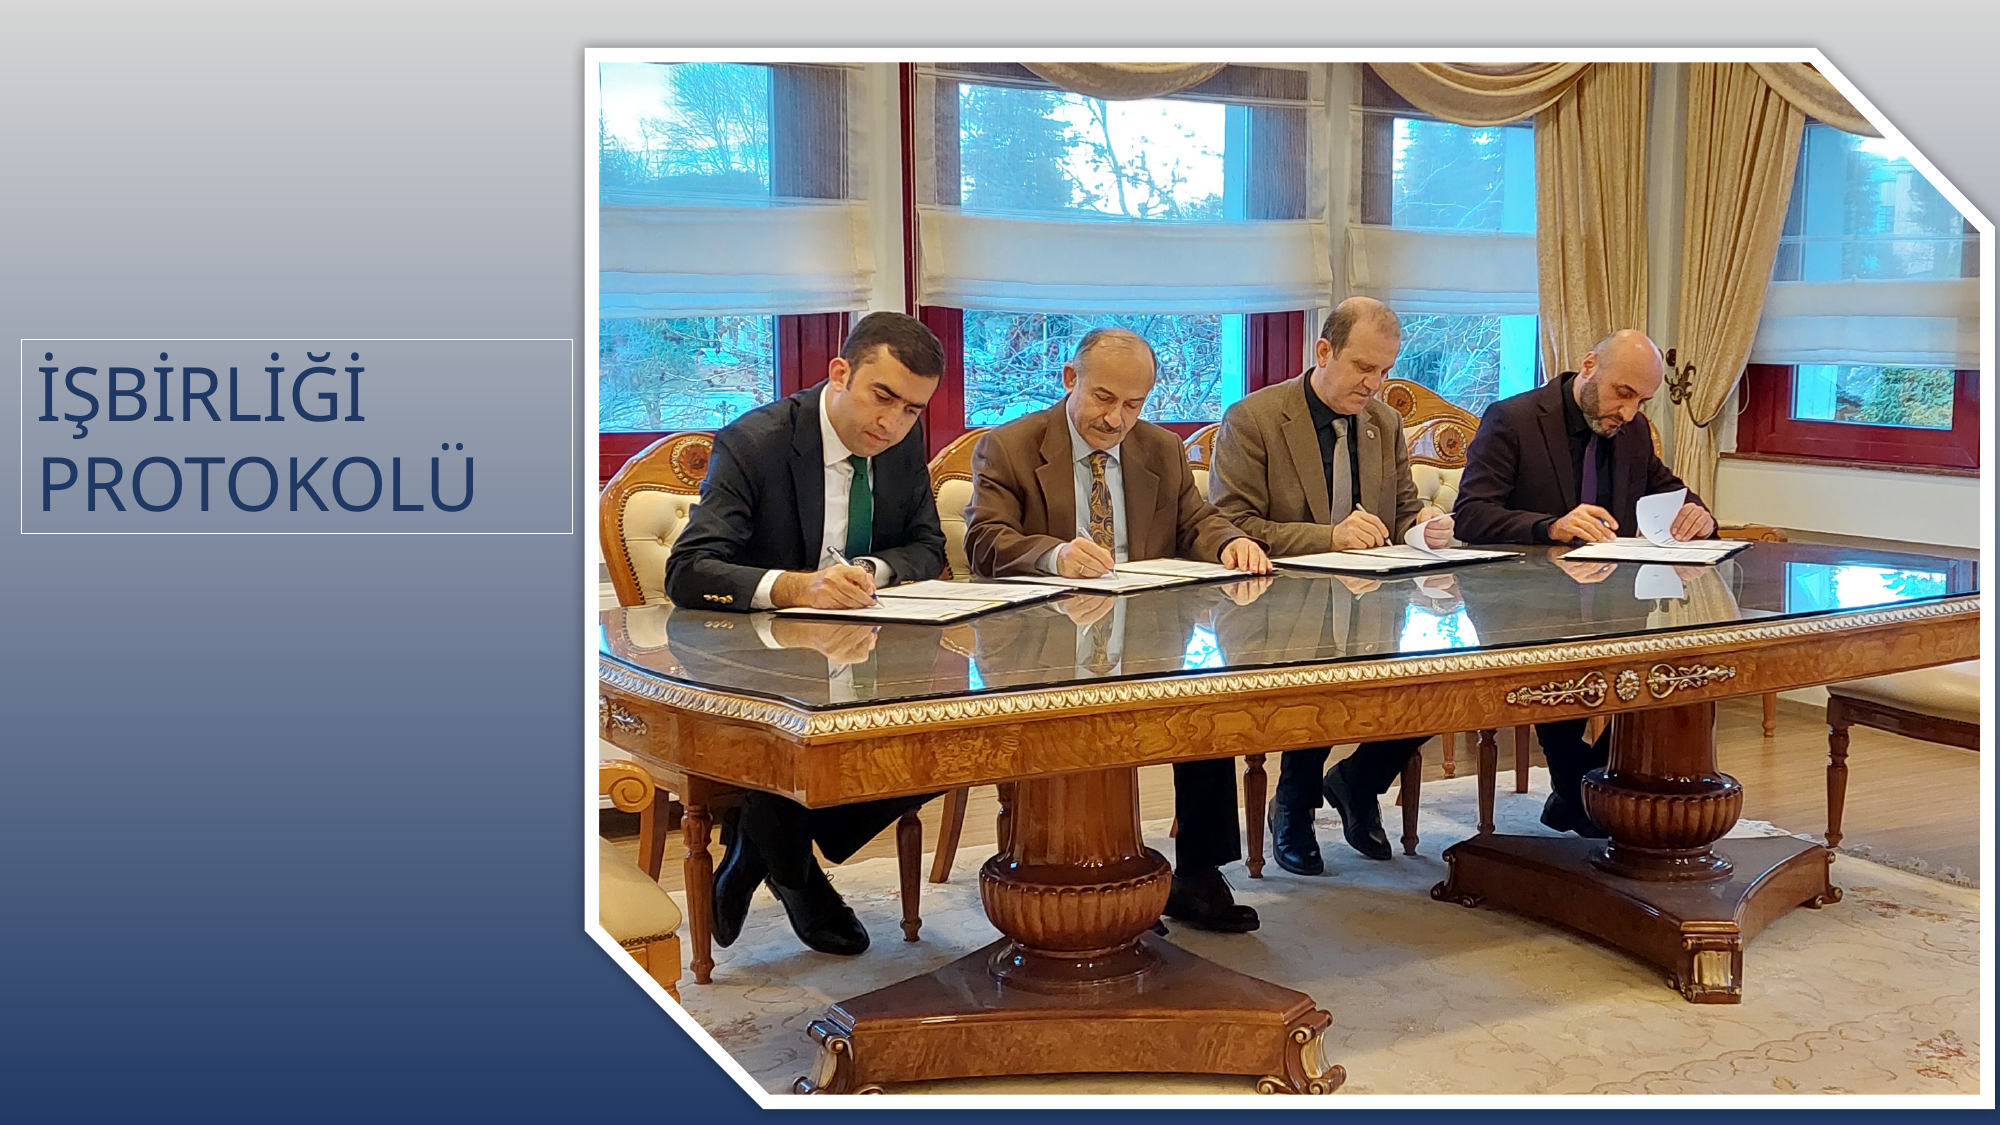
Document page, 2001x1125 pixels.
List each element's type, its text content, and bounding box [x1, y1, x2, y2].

picture [591, 55, 1988, 1102]
text_box İŞBİRLİĞİ PROTOKOLÜ [21, 339, 573, 534]
